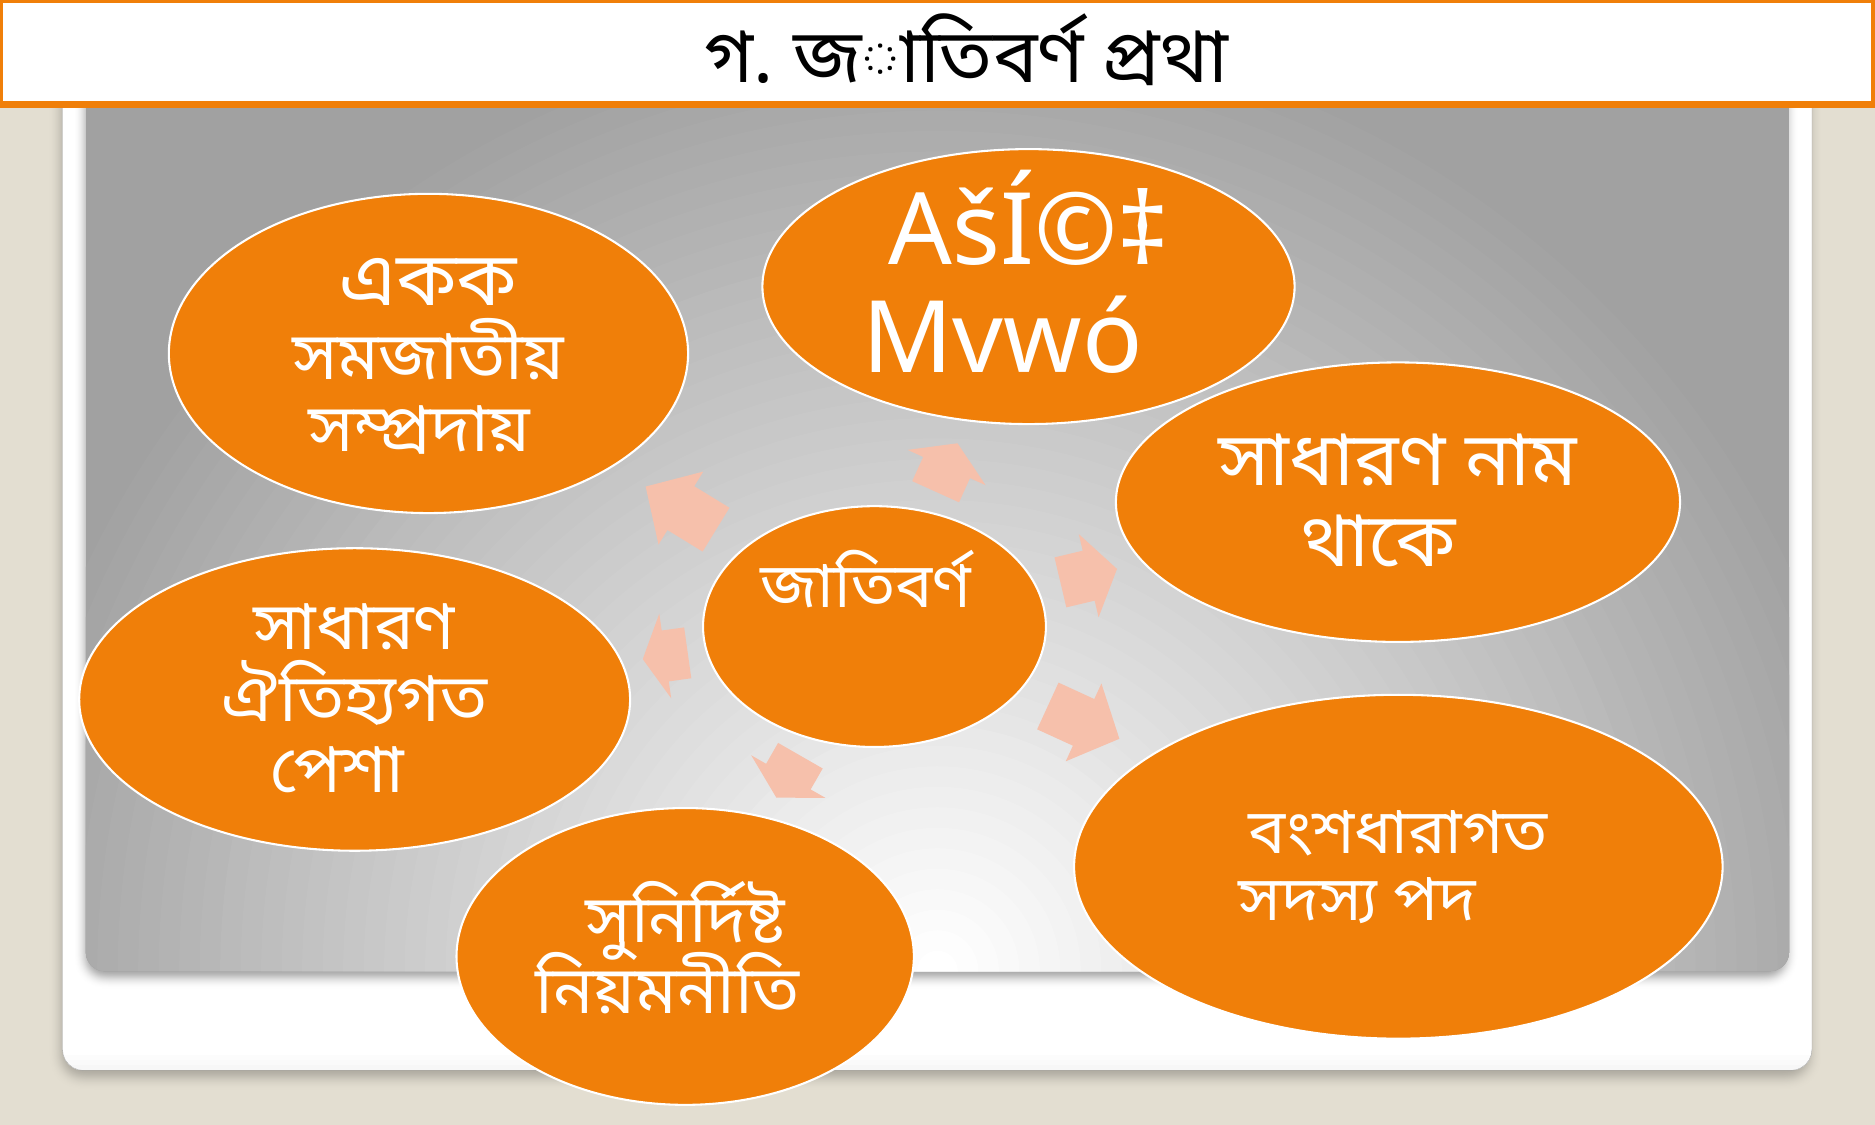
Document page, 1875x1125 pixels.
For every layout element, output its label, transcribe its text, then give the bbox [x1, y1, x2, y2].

text_box গ. জাতিবর্ণ প্রথা [0, 0, 1875, 108]
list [0, 165, 1875, 1125]
